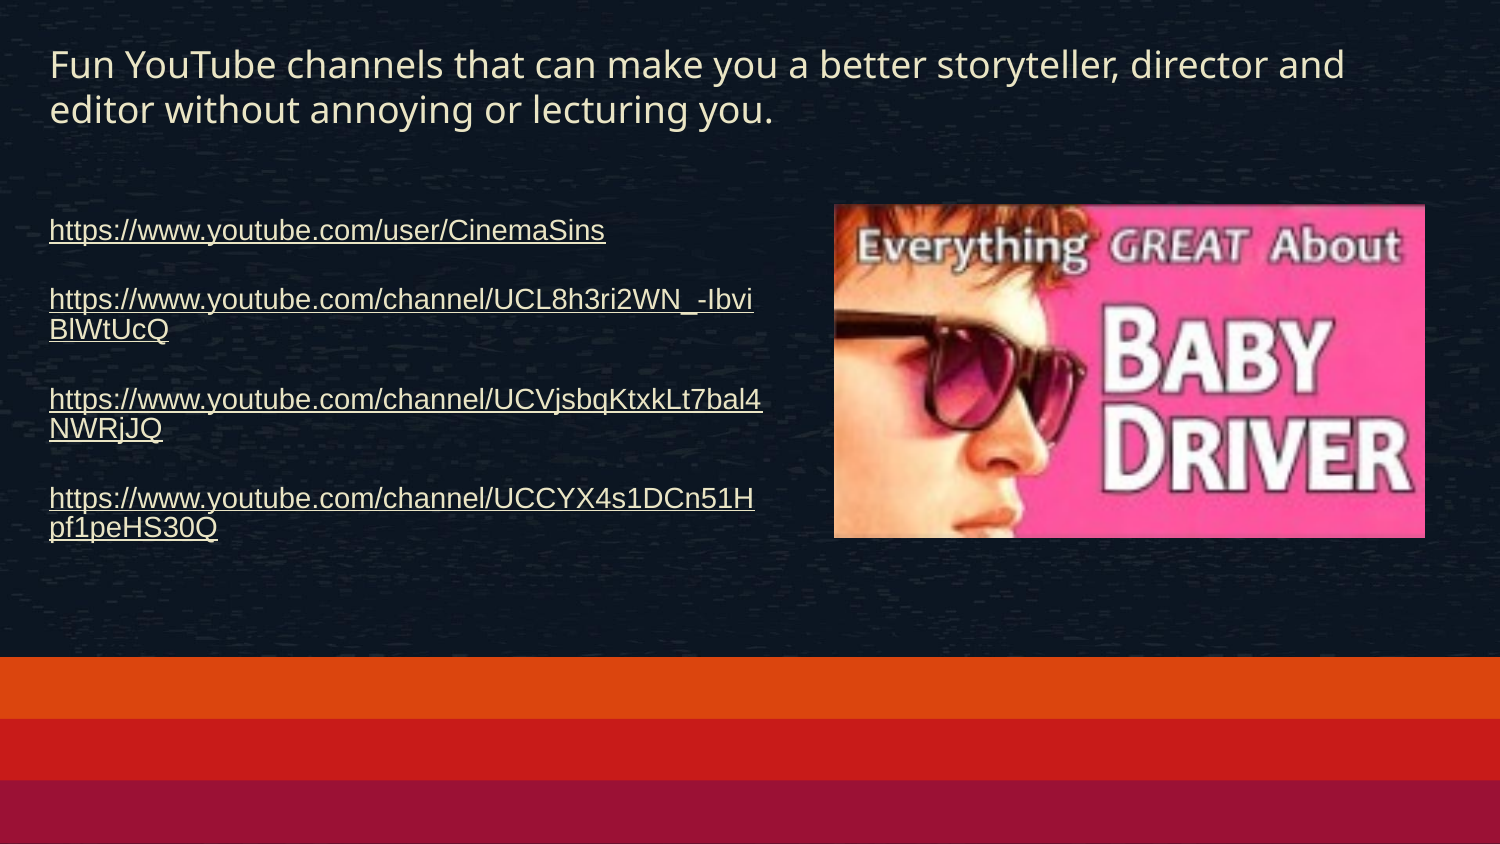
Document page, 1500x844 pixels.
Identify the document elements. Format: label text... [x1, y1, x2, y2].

text_box Fun YouTube channels that can make you a better storyteller, director and editor without annoying or lecturing you. [34, 33, 1466, 146]
text_box https://www.youtube.com/user/CinemaSins https://www.youtube.com/channel/UCL8h3ri2WN_-IbviBlWtUcQ https://www.youtube.com/channel/UCVjsbqKtxkLt7bal4NWRjJQ https://www.youtube.com/channel/UCCYX4s1DCn51Hpf1peHS30Q [34, 203, 785, 533]
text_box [833, 203, 1427, 539]
picture [0, 0, 1500, 657]
